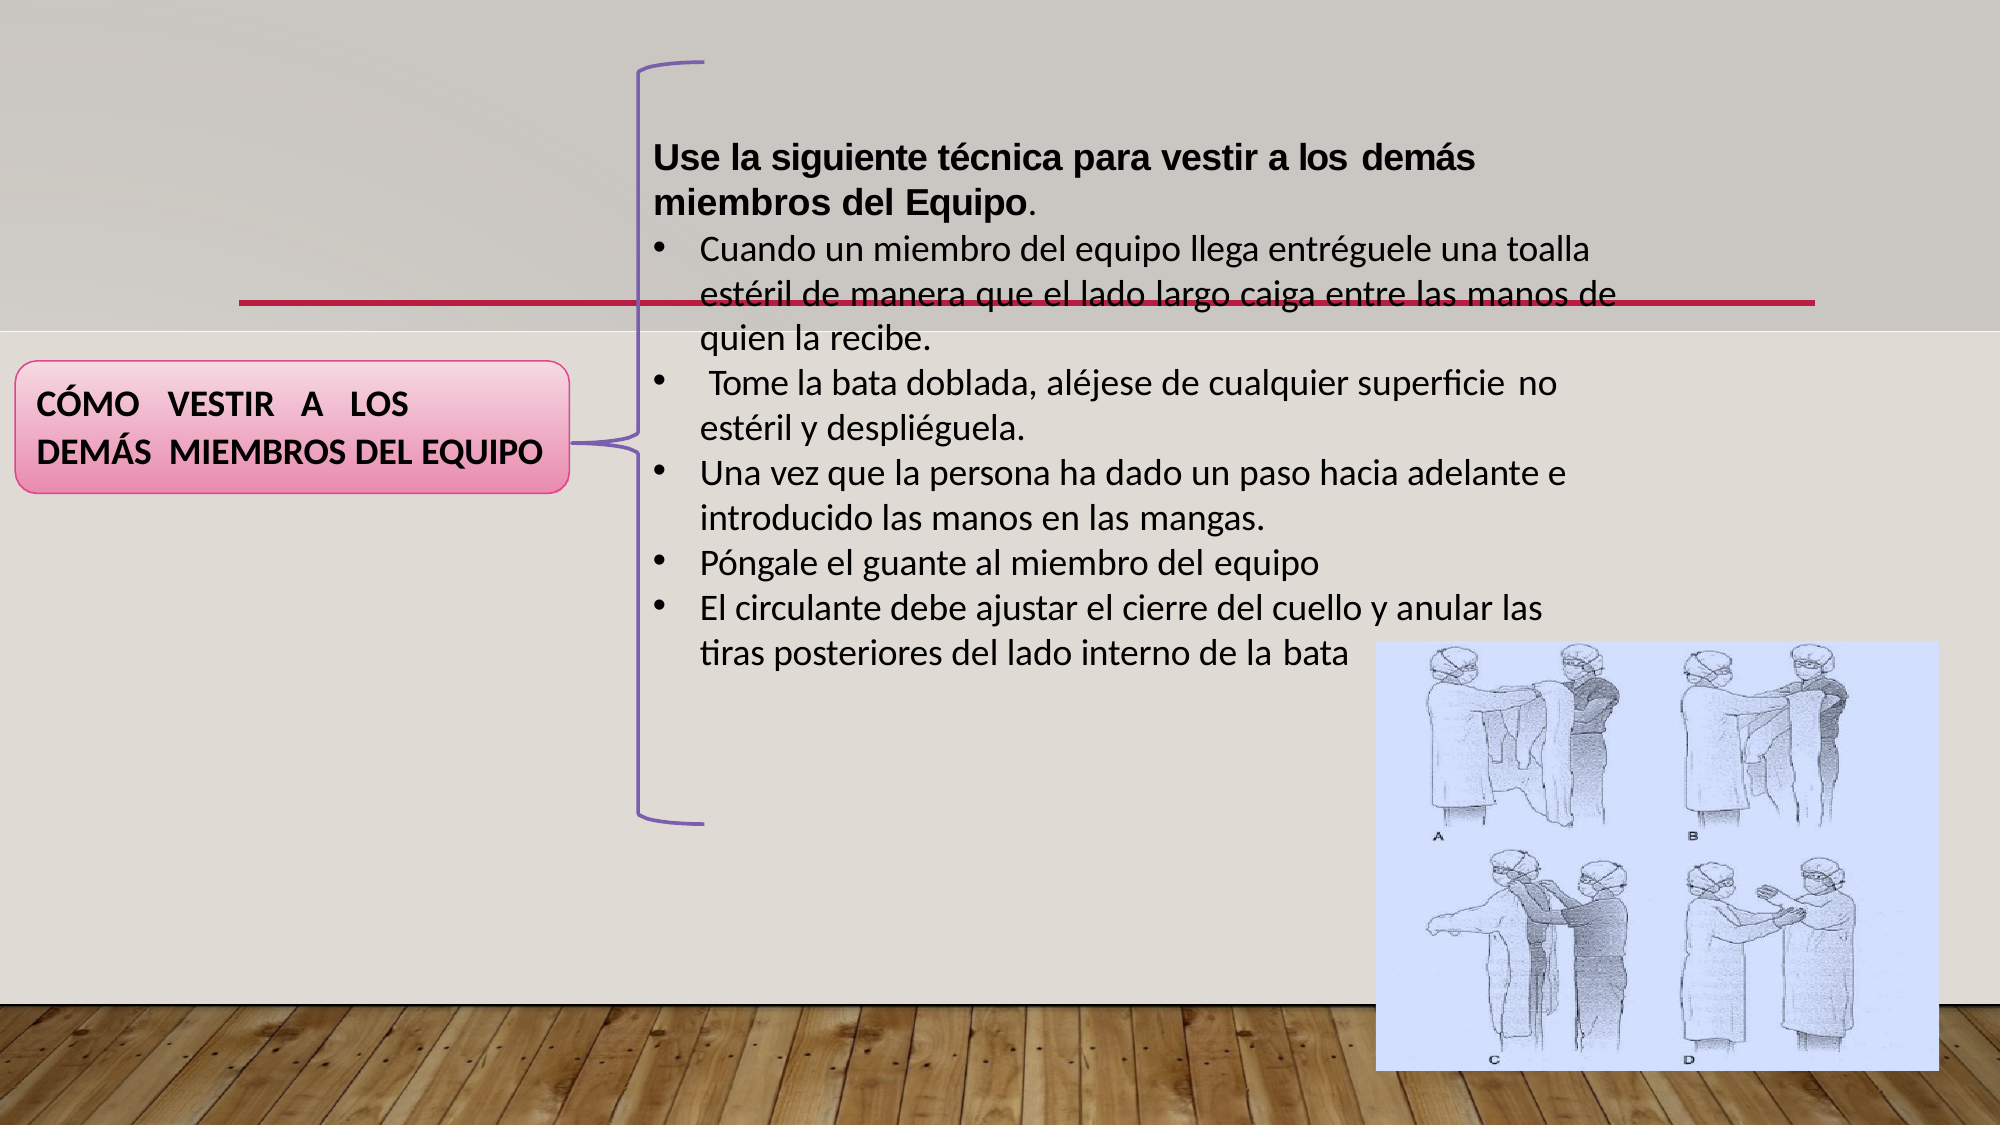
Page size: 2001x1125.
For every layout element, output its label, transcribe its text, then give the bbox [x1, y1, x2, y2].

picture [0, 1006, 2000, 1125]
text_box [575, 62, 705, 825]
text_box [14, 359, 571, 495]
text_box Use la siguiente técnica para vestir a los demás miembros del Equipo. Cuando un miembro del equipo llega entréguele una toalla estéril de manera que el lado largo caiga entre las manos de [650, 131, 1625, 310]
picture [0, 0, 2000, 1004]
text_box quien la recibe. Tome la bata doblada, aléjese de cualquier superficie no estéril y despliéguela. Una vez que la persona ha dado un paso hacia adelante e introducido las manos en las mangas. Póngale el guante al miembro del equipo El circulante debe ajustar el cierre del cuello y anular las tiras posteriores del lado interno de la bata [650, 310, 1625, 673]
text_box [1375, 641, 1940, 1071]
